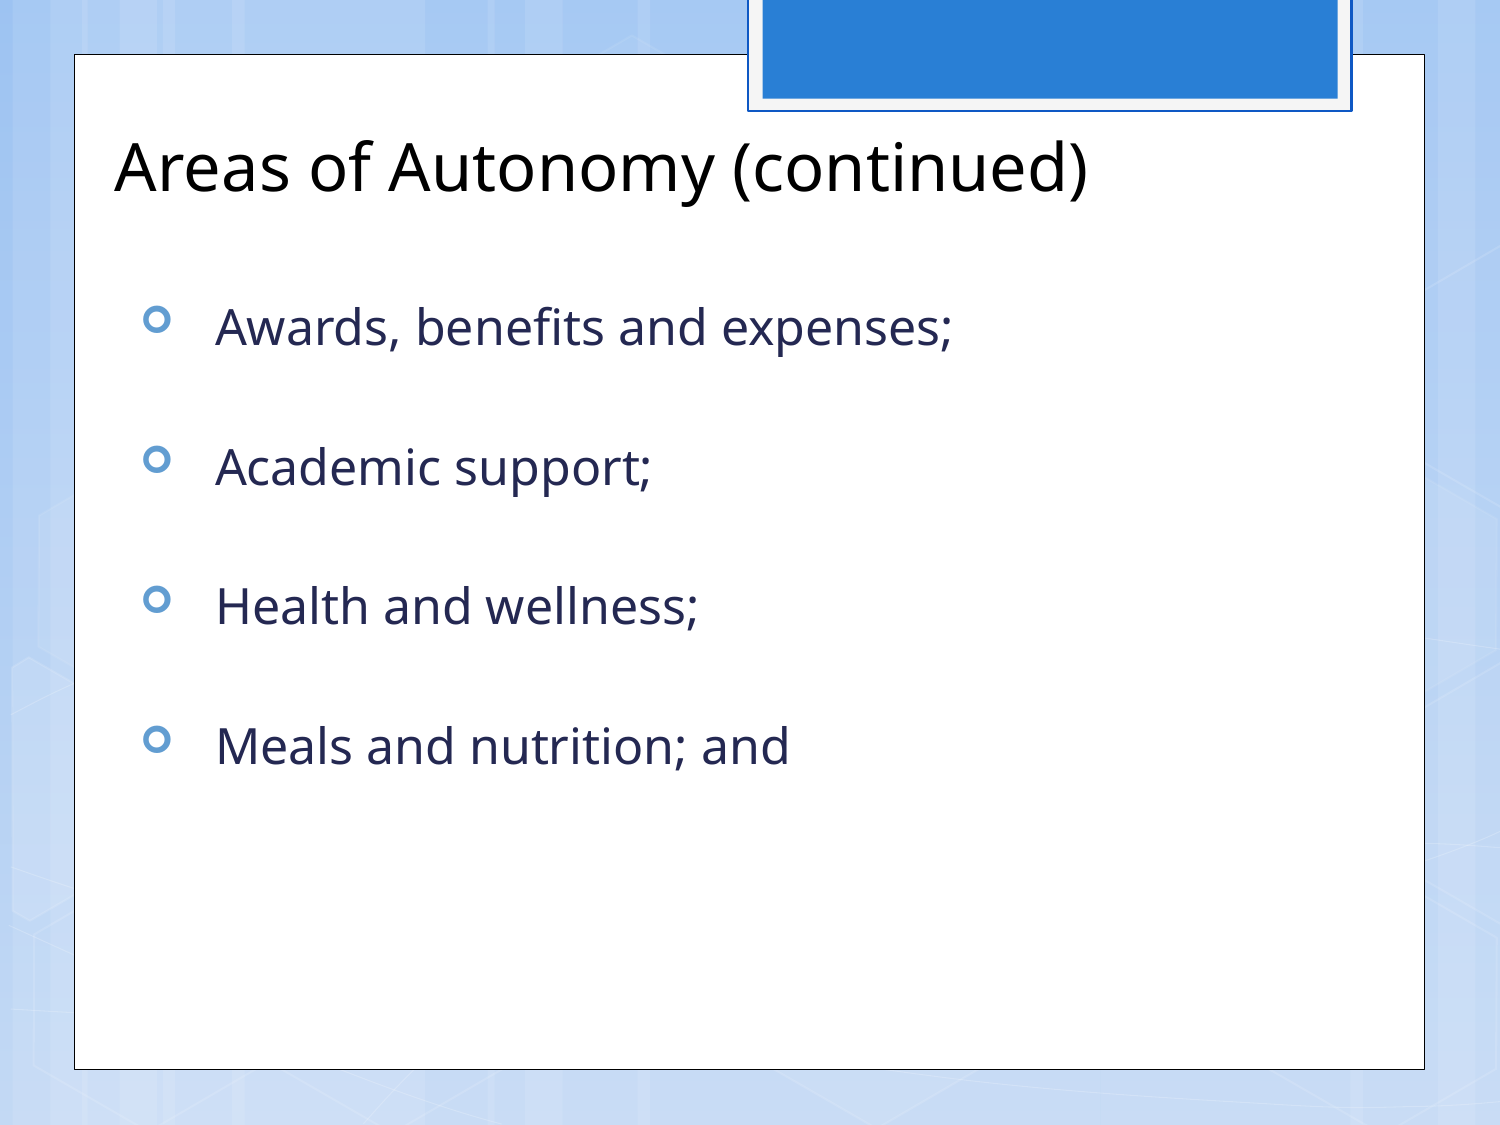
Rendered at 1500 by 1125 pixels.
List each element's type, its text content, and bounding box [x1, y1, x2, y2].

list Awards, benefits and expenses; Academic support; Health and wellness; Meals and nutrition; and [125, 287, 1413, 1063]
text_box Areas of Autonomy (continued) [99, 99, 1342, 213]
